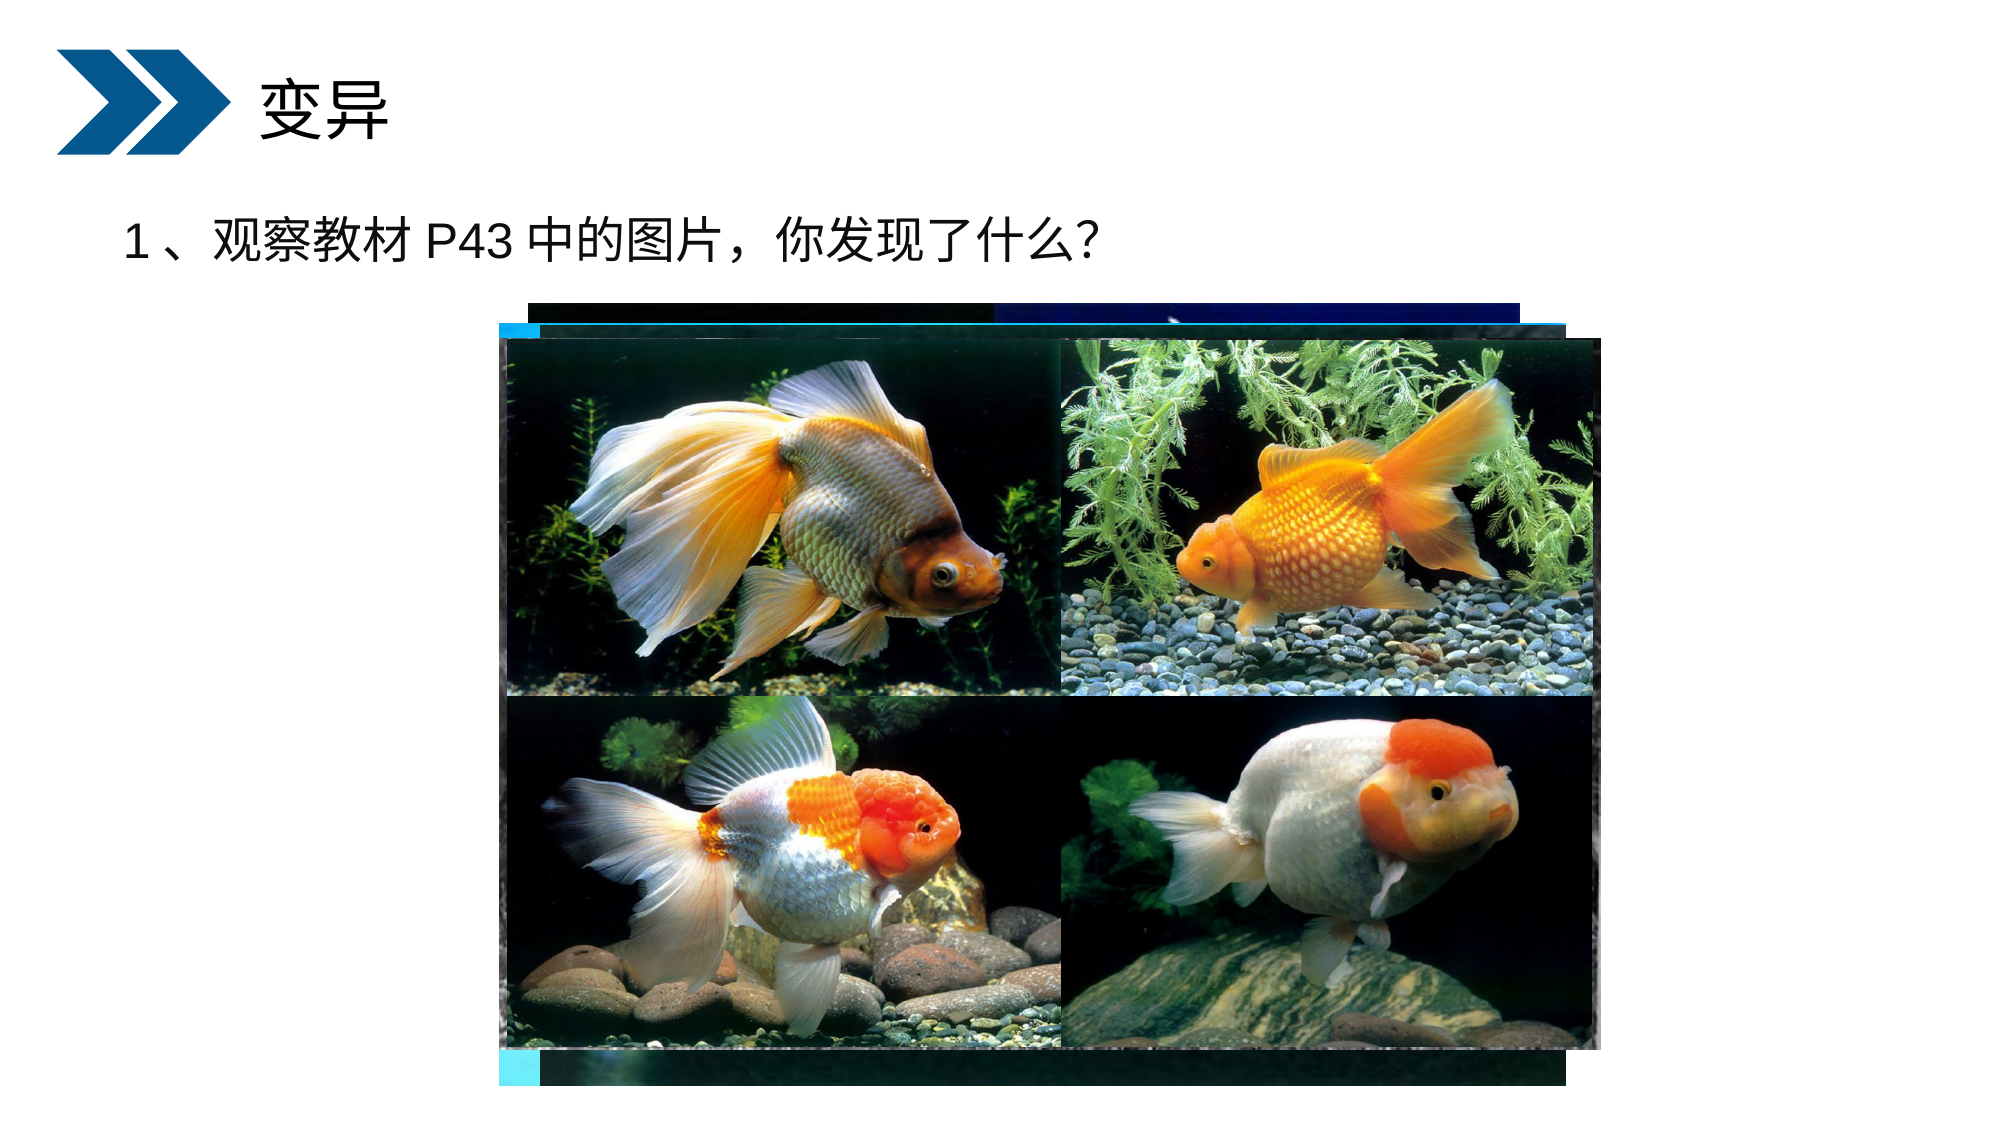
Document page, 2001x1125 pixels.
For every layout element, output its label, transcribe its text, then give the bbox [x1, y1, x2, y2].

picture [528, 303, 1566, 338]
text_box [507, 339, 1592, 1047]
text_box 1、观察教材P43中的图片，你发现了什么？ [108, 200, 1716, 276]
text_box 变异 [242, 60, 407, 156]
picture [499, 1050, 1566, 1086]
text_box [499, 338, 1601, 1050]
